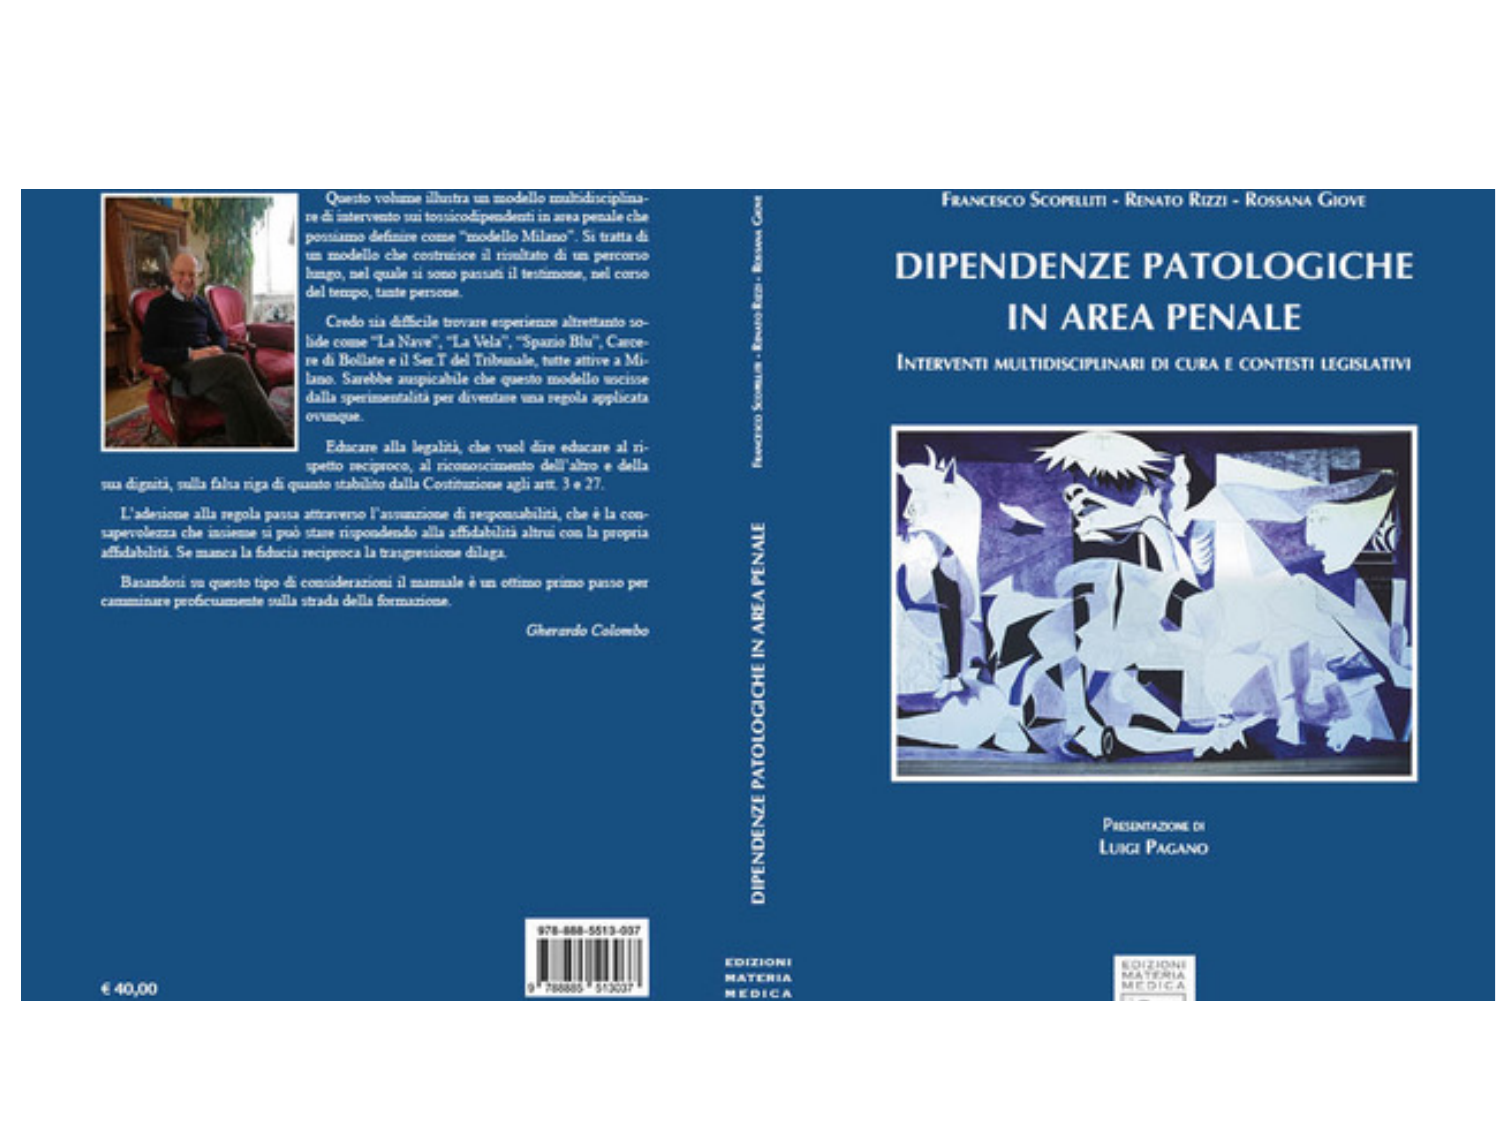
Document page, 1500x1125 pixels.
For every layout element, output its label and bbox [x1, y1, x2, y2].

list [20, 189, 1496, 1001]
